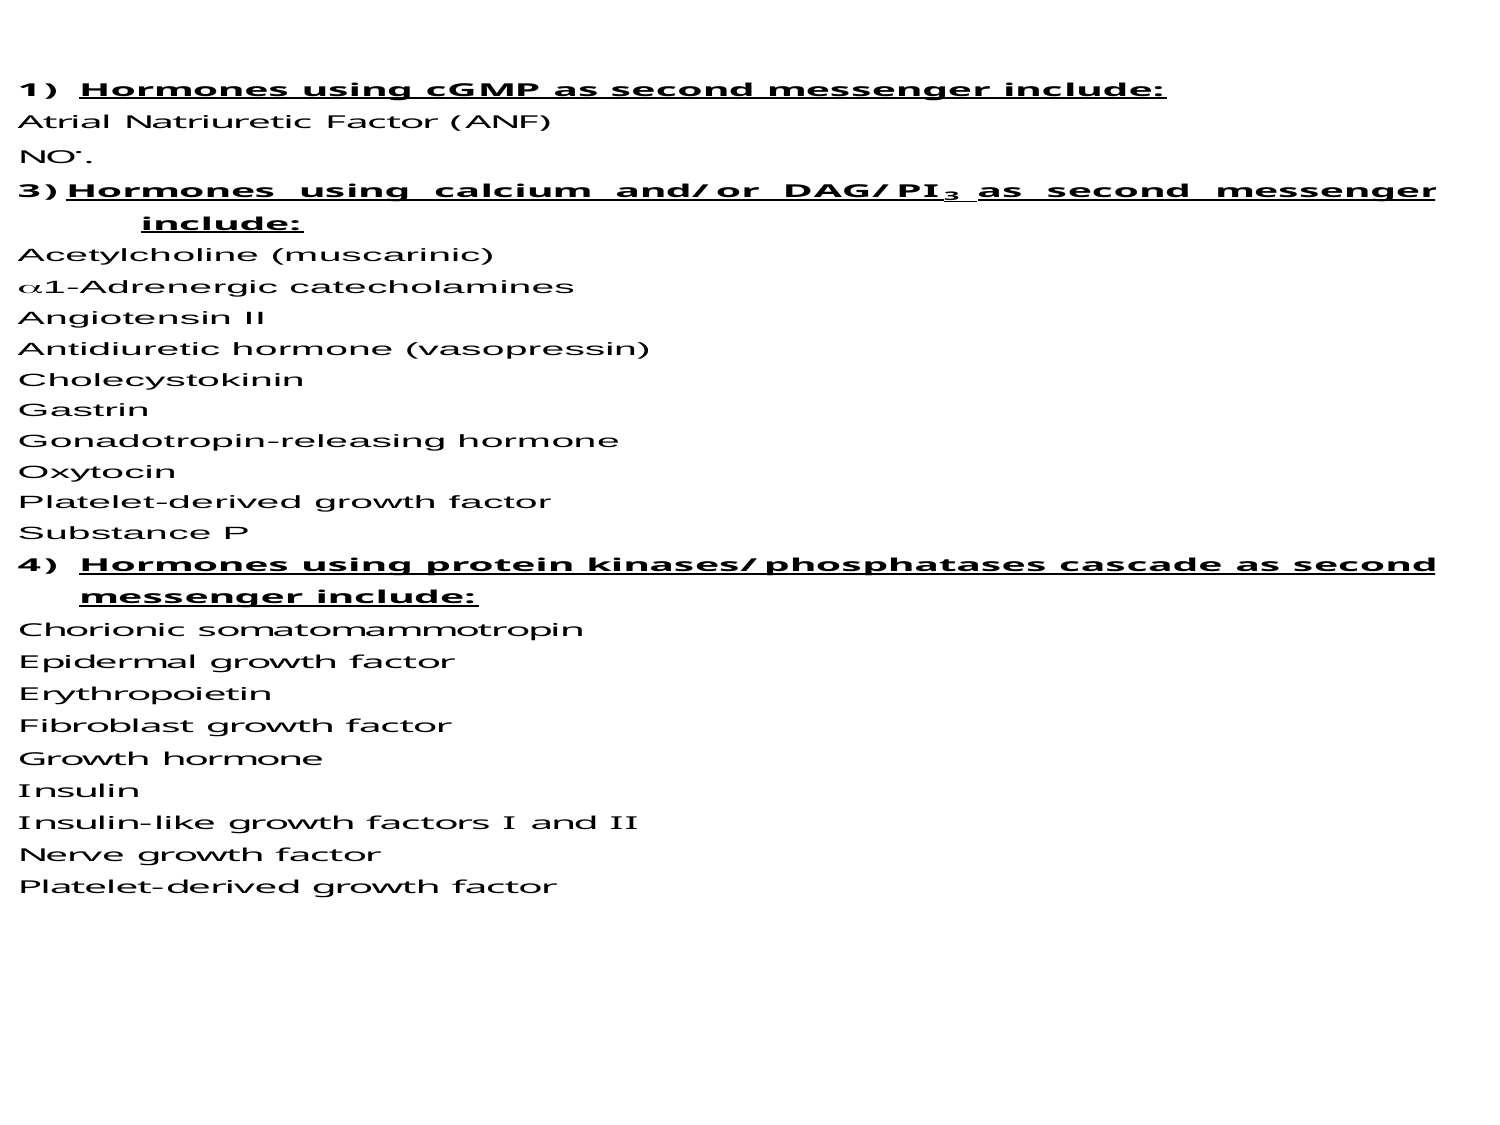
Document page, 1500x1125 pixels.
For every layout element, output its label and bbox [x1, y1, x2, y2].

list [17, 77, 1436, 1006]
